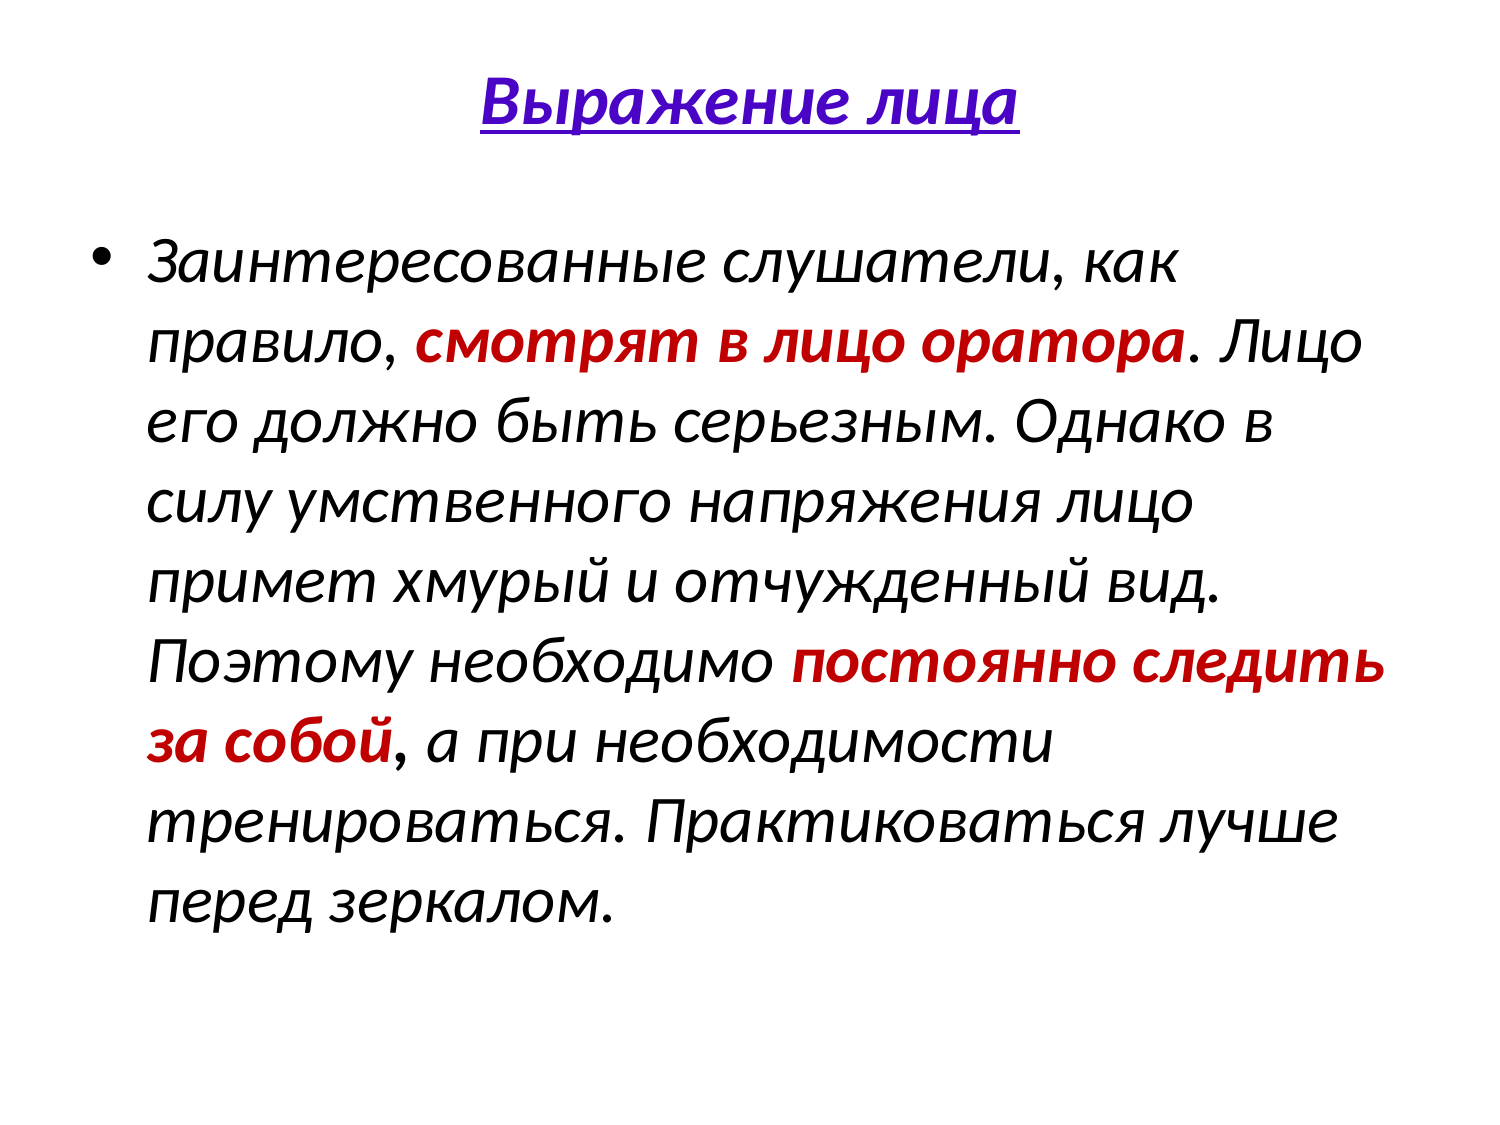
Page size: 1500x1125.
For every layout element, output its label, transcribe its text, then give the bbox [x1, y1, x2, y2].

list Заинтересованные слушатели, как правило, смотрят в лицо оратора. Лицо его должно быть серьезным. Однако в силу умственного напряжения лицо примет хмурый и отчужденный вид. Поэтому необходимо постоянно следить за собой, а при необходимости тренироваться. Практиковаться лучше перед зеркалом. [75, 208, 1425, 1005]
title Выражение лица [75, 45, 1425, 208]
